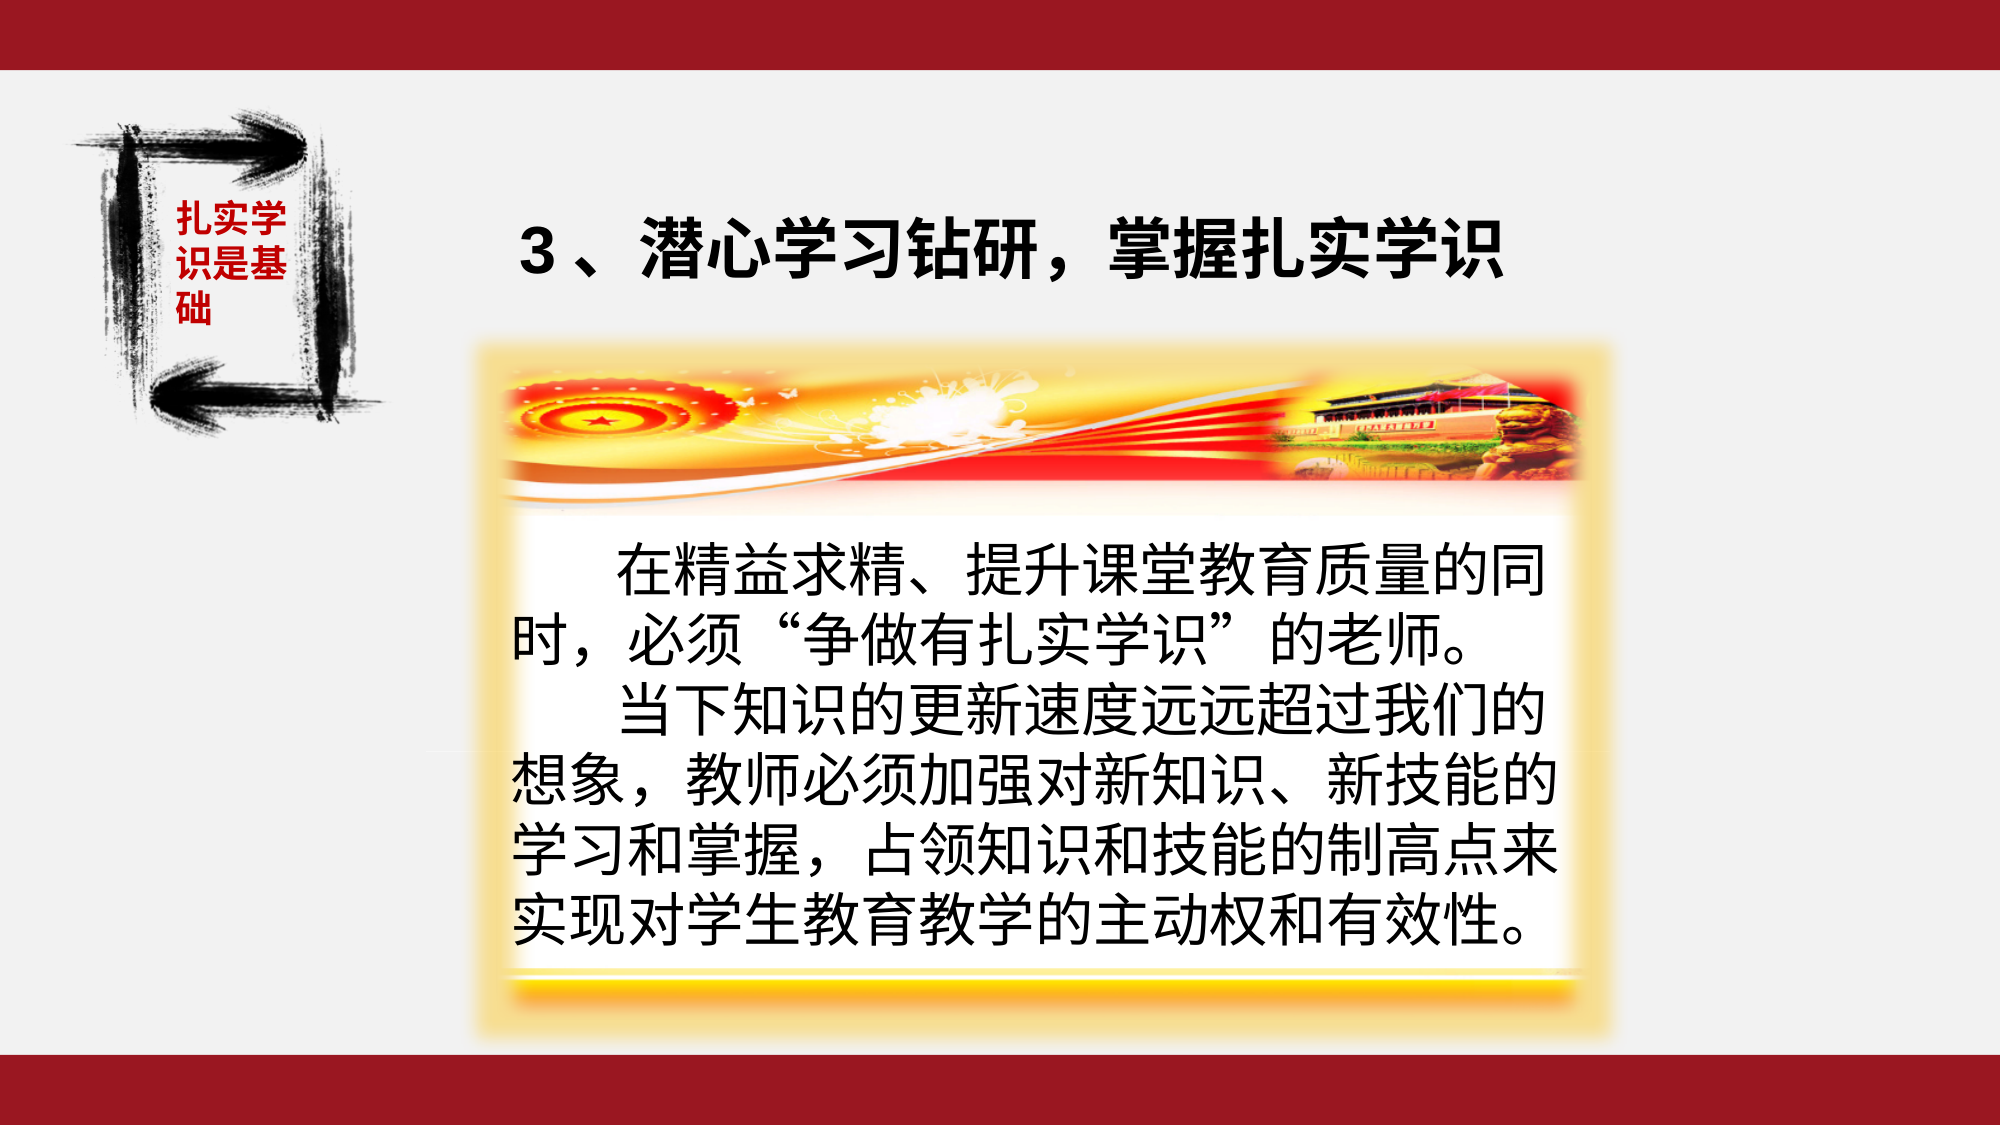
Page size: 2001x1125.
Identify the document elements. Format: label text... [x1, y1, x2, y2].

text_box 在精益求精、提升课堂教育质量的同时，必须“争做有扎实学识”的老师。 当下知识的更新速度远远超过我们的想象，教师必须加强对新知识、新技能的学习和掌握，占领知识和技能的制高点来实现对学生教育教学的主动权和有效性。 [531, 399, 1556, 751]
text_box 3、潜心学习钻研，掌握扎实学识 [504, 199, 1522, 294]
text_box [0, 1054, 2000, 1125]
text_box 在精益求精、提升课堂教育质量的同时，必须“争做有扎实学识”的老师。 当下知识的更新速度远远超过我们的想象，教师必须加强对新知识、新技能的学习和掌握，占领知识和技能的制高点来实现对学生教育教学的主动权和有效性。 [531, 752, 1556, 984]
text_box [62, 105, 394, 441]
text_box [0, 0, 2000, 71]
